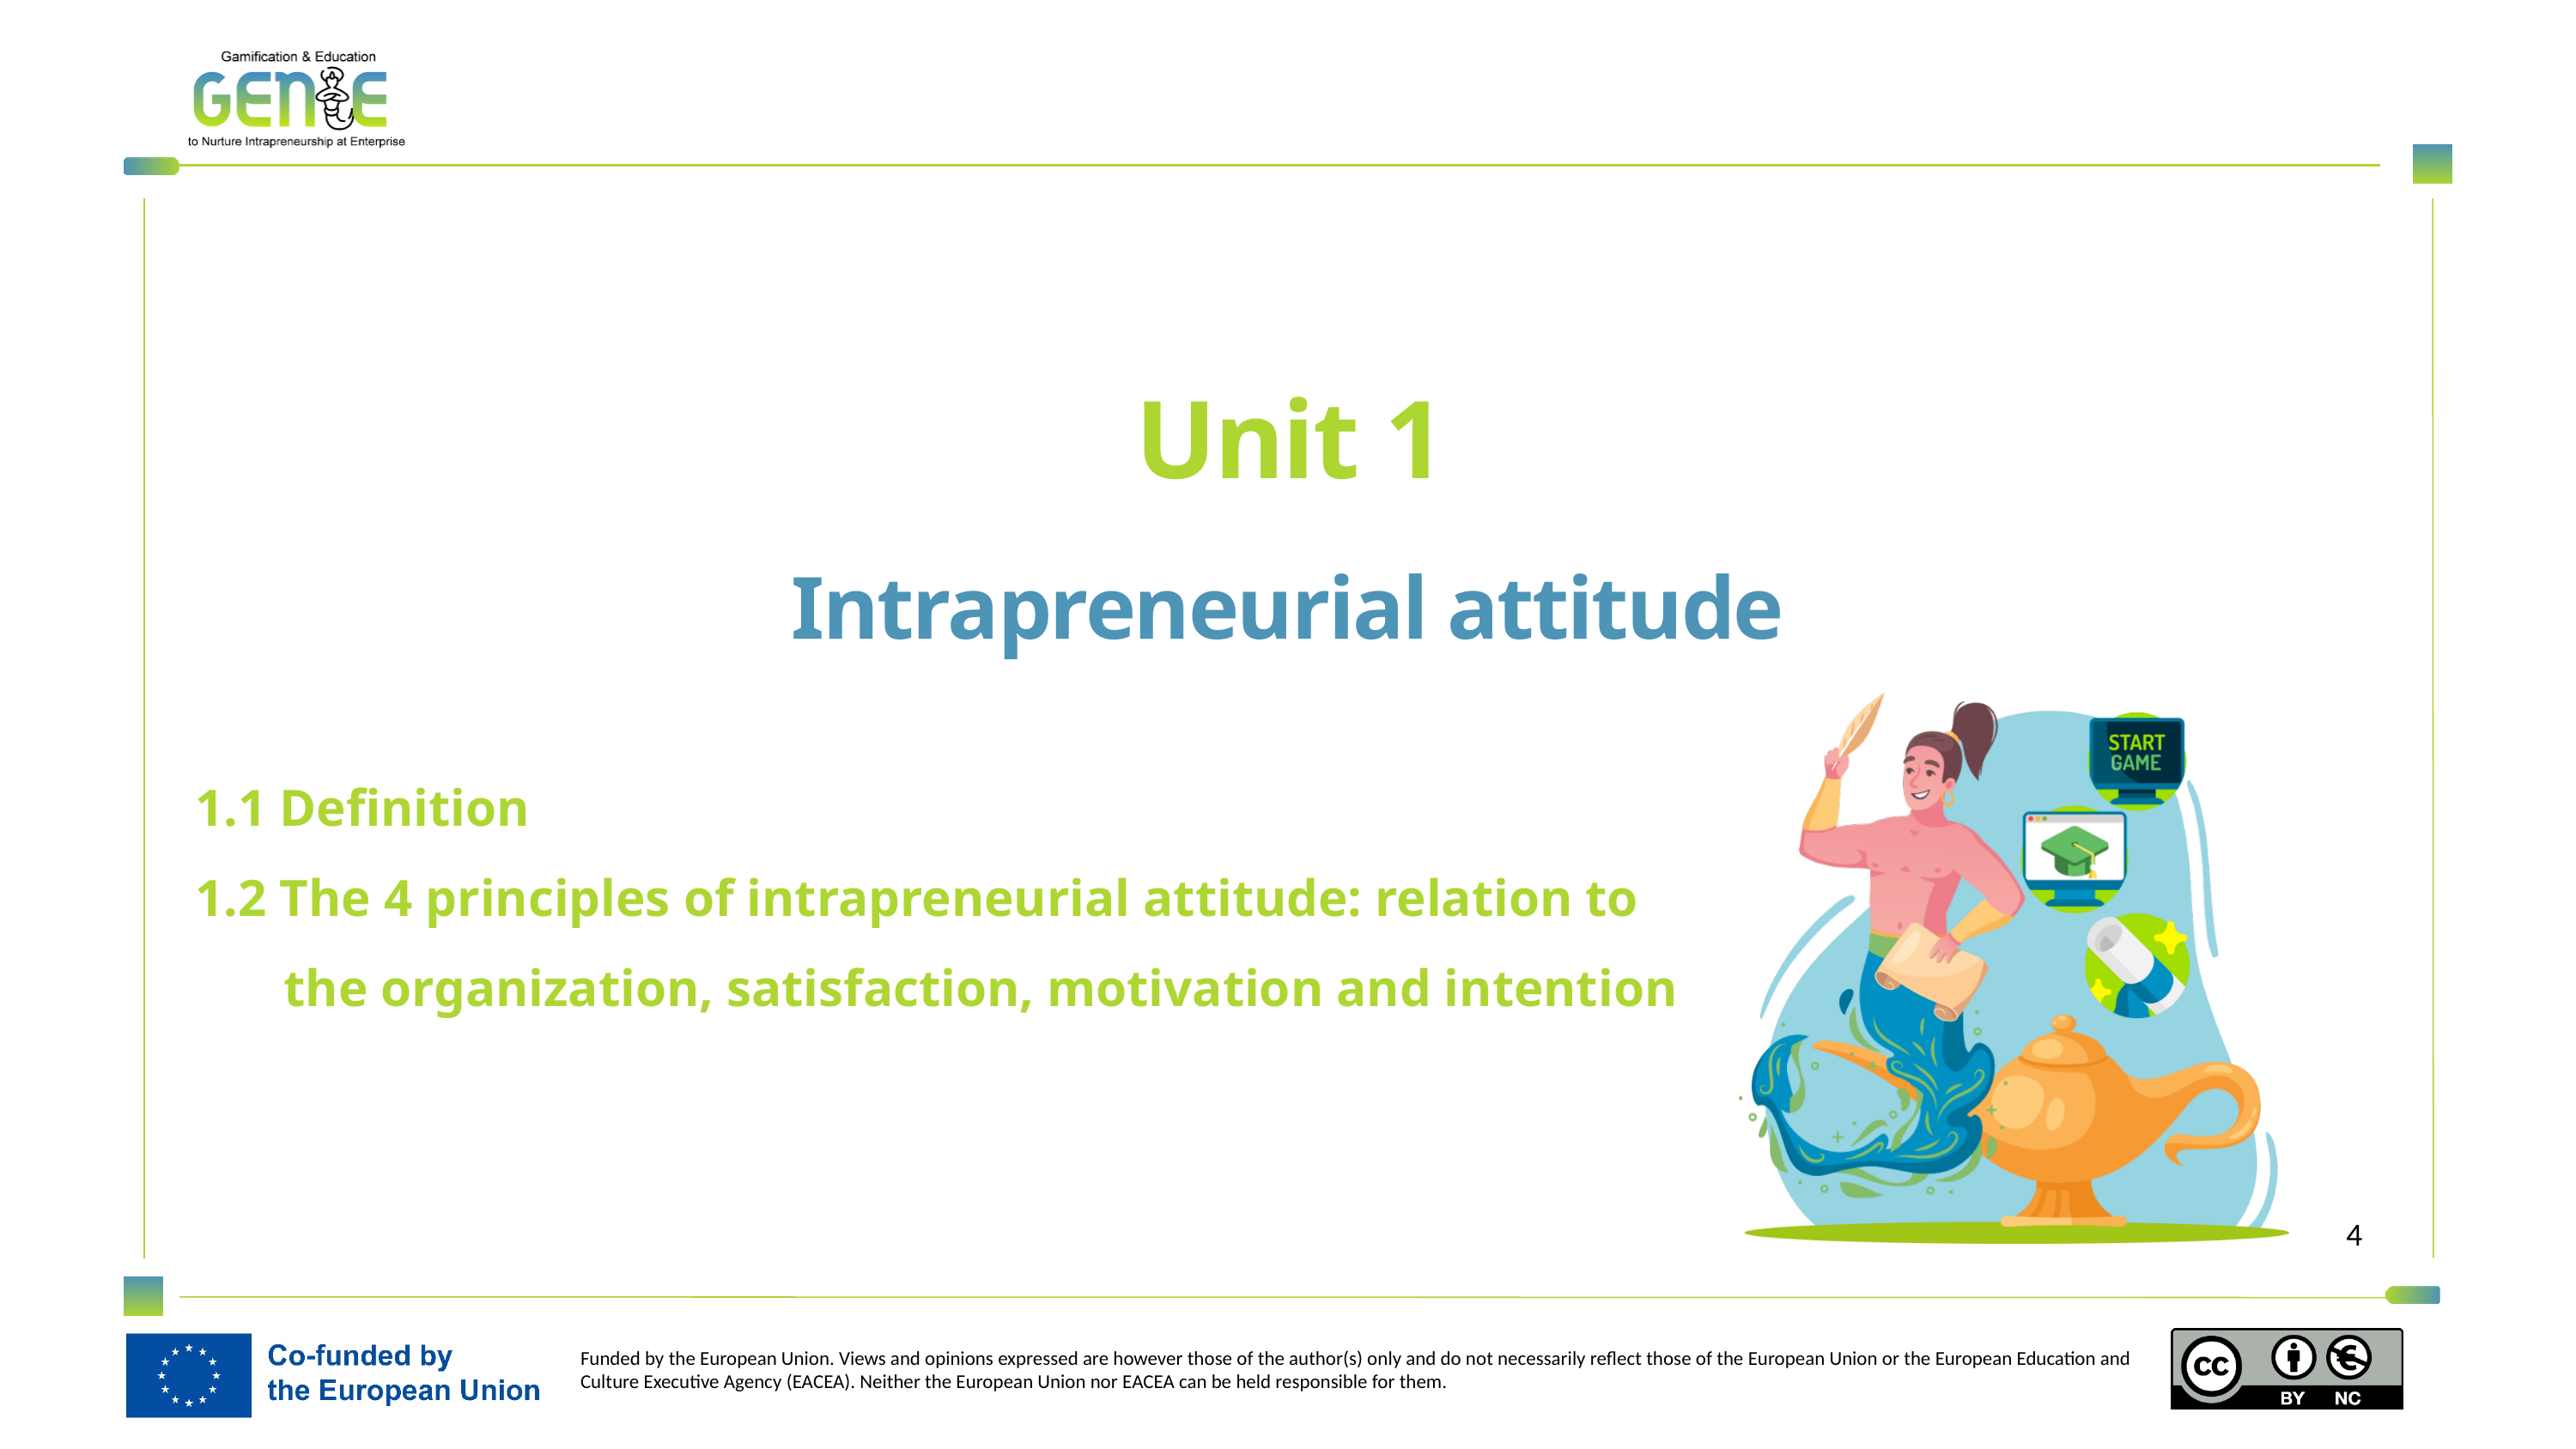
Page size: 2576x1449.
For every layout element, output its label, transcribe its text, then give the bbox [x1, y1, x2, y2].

text_box 1.1 Definition 1.2 The 4 principles of intrapreneurial attitude: relation to the organization, satisfaction, motivation and intention [182, 740, 1729, 1239]
picture [124, 157, 179, 175]
text_box Intrapreneurial attitude [643, 547, 1932, 664]
text_box Unit 1 [182, 365, 2399, 508]
picture [2171, 1328, 2403, 1410]
picture [182, 45, 408, 151]
picture [1738, 692, 2290, 1244]
picture [111, 1328, 562, 1423]
picture [2413, 144, 2452, 184]
picture [2385, 1286, 2440, 1304]
picture [124, 1276, 163, 1316]
